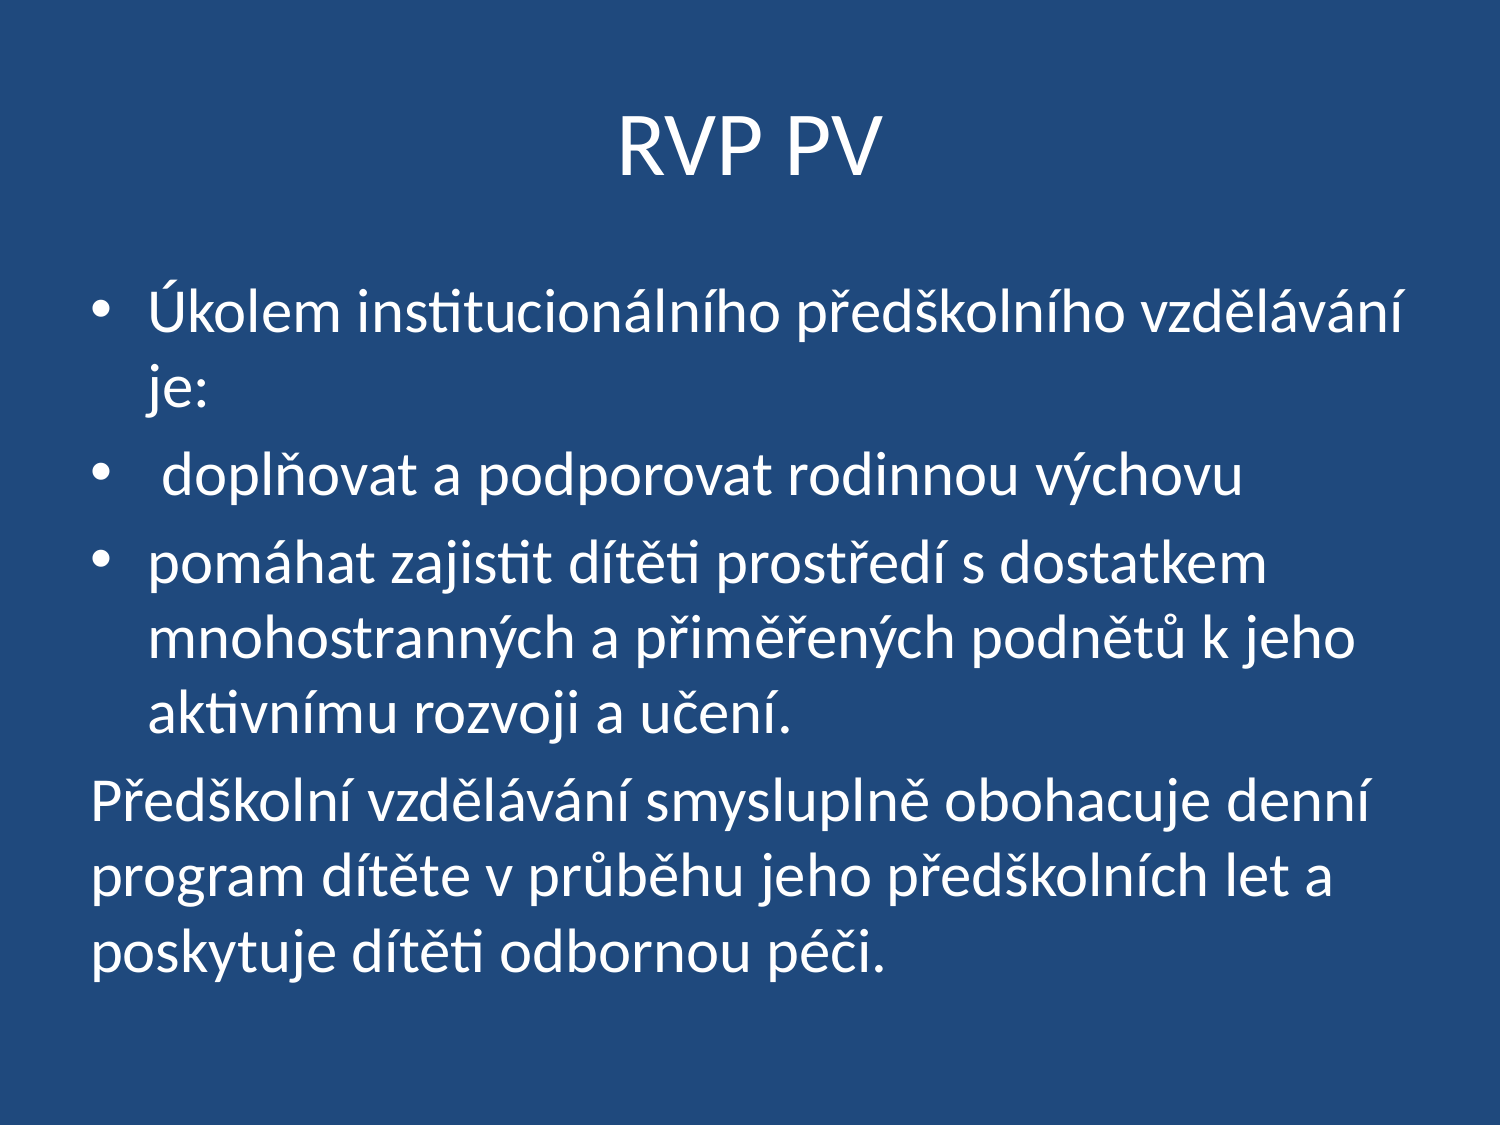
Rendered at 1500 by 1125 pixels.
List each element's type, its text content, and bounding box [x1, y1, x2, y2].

list Úkolem institucionálního předškolního vzdělávání je: doplňovat a podporovat rodinnou výchovu pomáhat zajistit dítěti prostředí s dostatkem mnohostranných a přiměřených podnětů k jeho aktivnímu rozvoji a učení. Předškolní vzdělávání smysluplně obohacuje denní program dítěte v průběhu jeho předškolních let a poskytuje dítěti odbornou péči. [75, 262, 1425, 1005]
title RVP PV [75, 45, 1425, 233]
